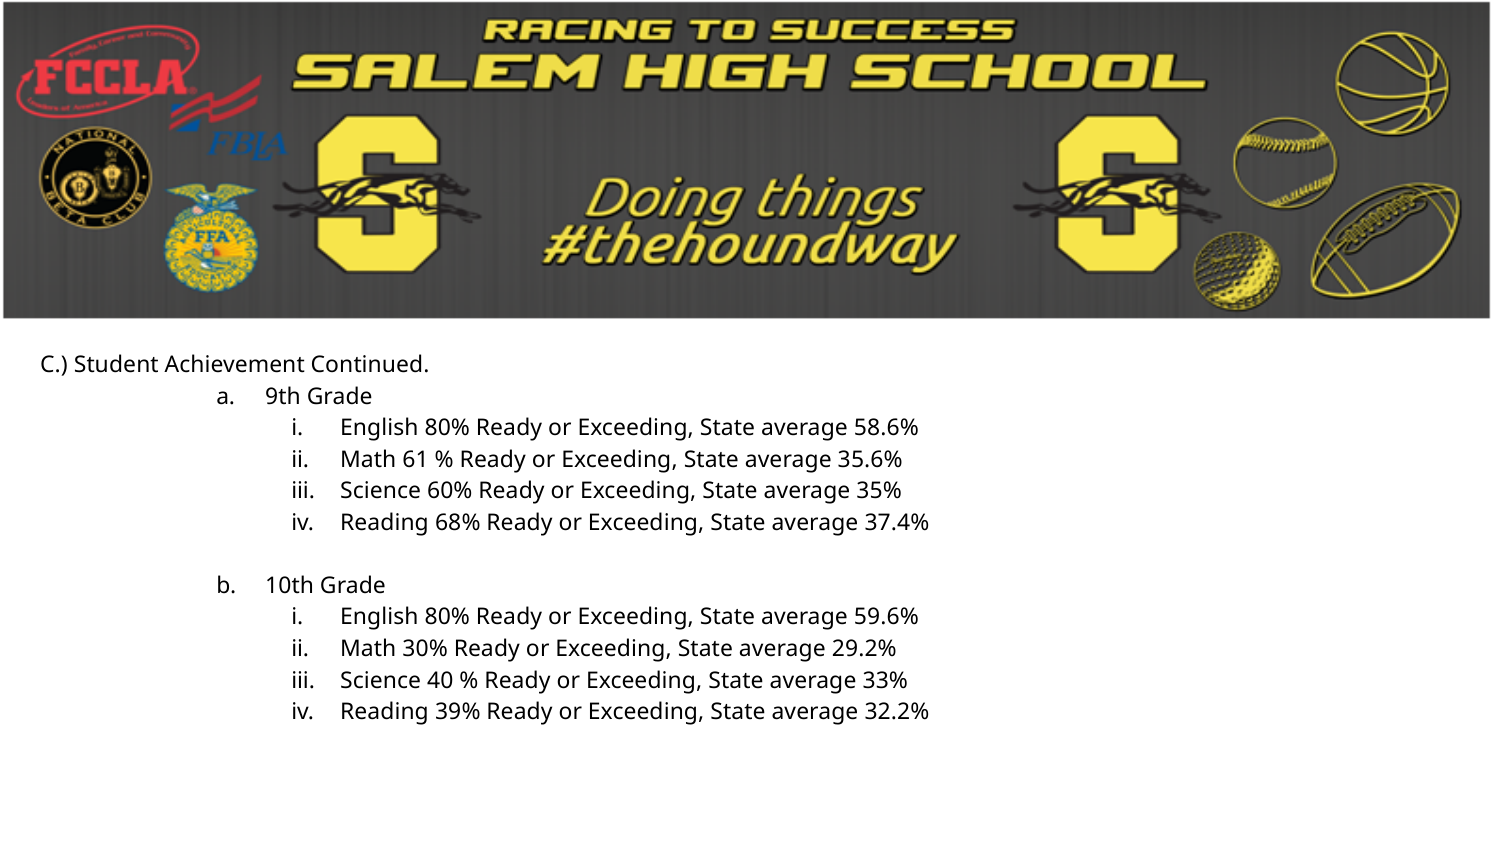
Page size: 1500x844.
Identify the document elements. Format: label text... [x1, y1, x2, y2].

picture [0, 0, 1494, 322]
text_box C.) Student Achievement Continued. 9th Grade English 80% Ready or Exceeding, State average 58.6% Math 61 % Ready or Exceeding, State average 35.6% Science 60% Ready or Exceeding, State average 35% Reading 68% Ready or Exceeding, State average 37.4% 10th Grade English 80% Ready or Exceeding, State average 59.6% Math 30% Ready or Exceeding, State average 29.2% Science 40 % Ready or Exceeding, State average 33% Reading 39% Ready or Exceeding, State average 32.2% [25, 330, 1484, 829]
